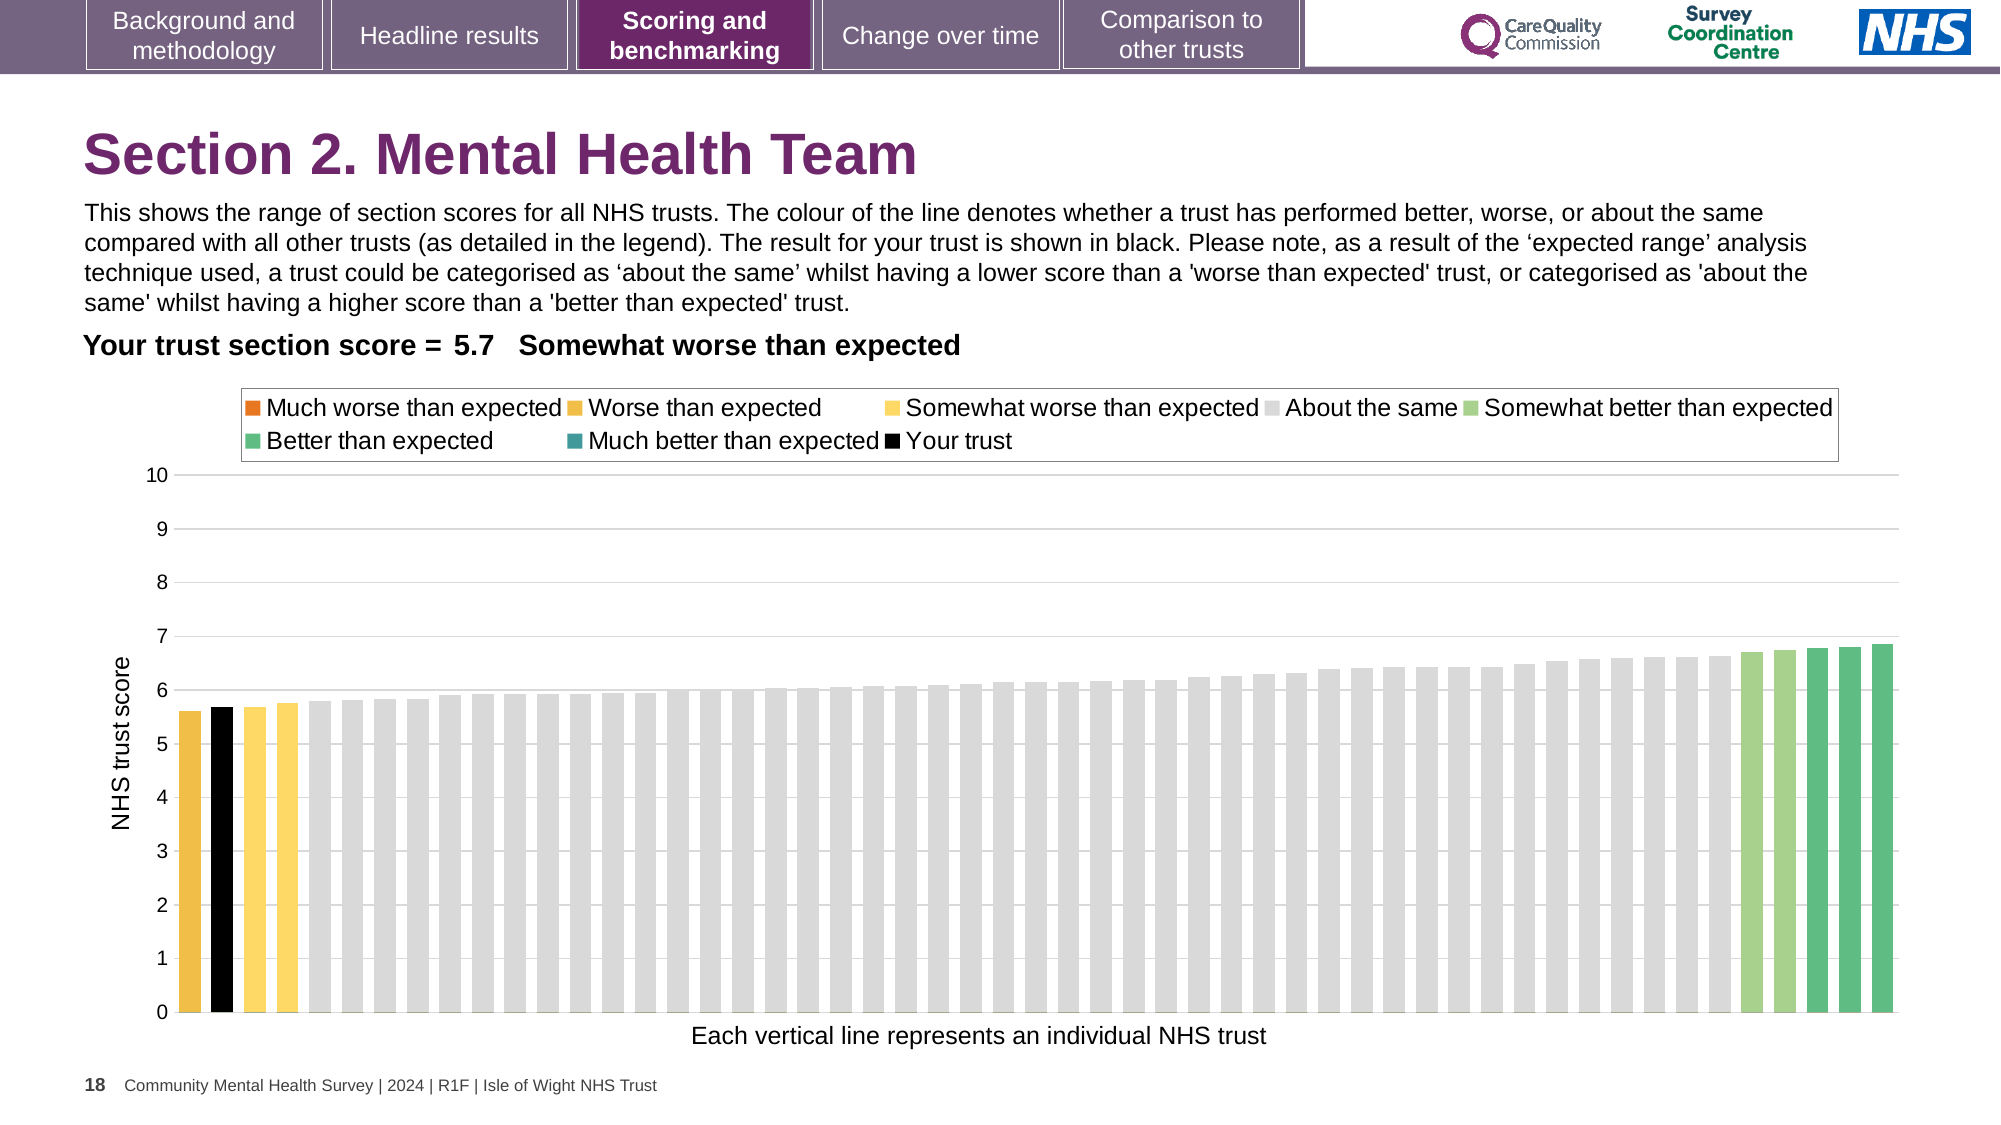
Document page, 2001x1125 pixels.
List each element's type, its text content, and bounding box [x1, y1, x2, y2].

text_box Each vertical line represents an individual NHS trust [676, 1036, 1283, 1058]
picture [1666, 3, 1794, 61]
text_box This shows the range of section scores for all NHS trusts. The colour of the line denotes whether a trust has performed better, worse, or about the same compared with all other trusts (as detailed in the legend). The result for your trust is shown in black. Please note, as a result of the ‘expected range’ analysis technique used, a trust could be categorised as ‘about the same’ whilst having a lower score than a 'worse than expected' trust, or categorised as 'about the same' whilst having a higher score than a 'better than expected' trust. [69, 189, 1890, 324]
picture [1859, 9, 1971, 55]
picture [1460, 13, 1602, 59]
table_header 5.7 [448, 323, 518, 369]
table_header Somewhat worse than expected [518, 323, 1807, 369]
table_header Your trust section score = [53, 323, 448, 370]
text_box 18 [84, 1065, 122, 1125]
title Section 2. Mental Health Team [68, 102, 1942, 210]
chart [99, 369, 1923, 1036]
